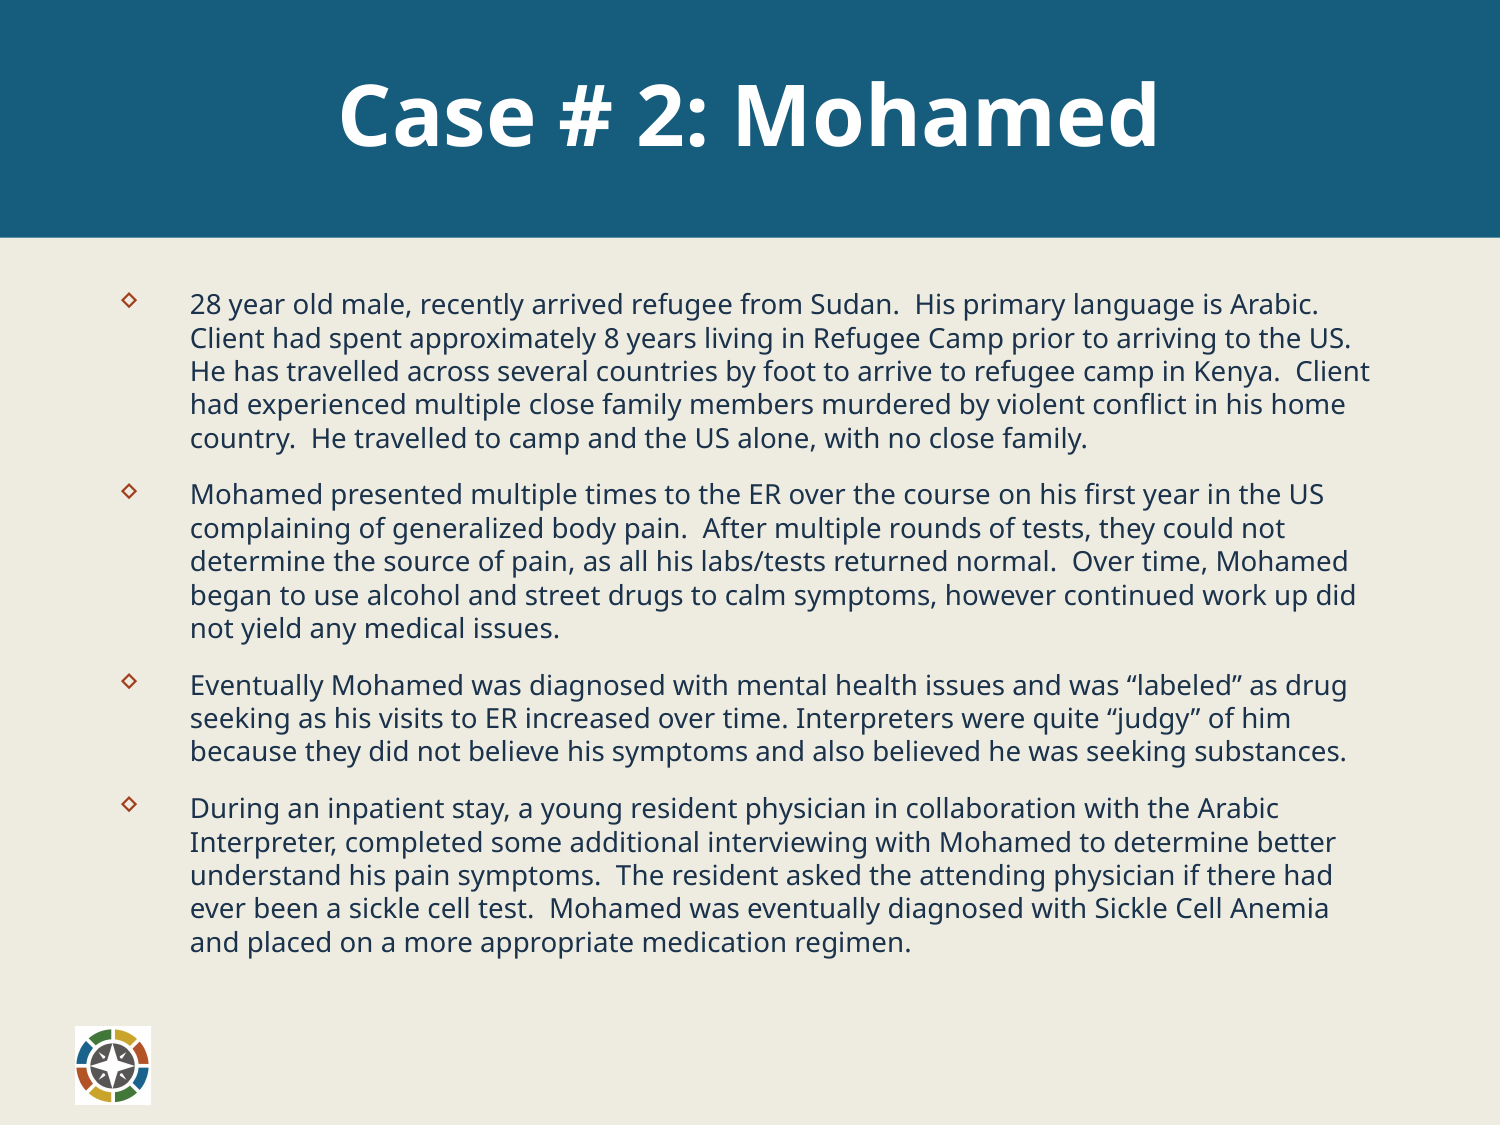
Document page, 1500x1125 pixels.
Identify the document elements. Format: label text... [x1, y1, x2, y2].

picture [75, 1026, 152, 1105]
title Case # 2: Mohamed [0, 0, 1500, 238]
list 28 year old male, recently arrived refugee from Sudan. His primary language is Arabic. Client had spent approximately 8 years living in Refugee Camp prior to arriving to the US. He has travelled across several countries by foot to arrive to refugee camp in Kenya. Client had experienced multiple close family members murdered by violent conflict in his home country. He travelled to camp and the US alone, with no close family. Mohamed presented multiple times to the ER over the course on his first year in the US complaining of generalized body pain. After multiple rounds of tests, they could not determine the source of pain, as all his labs/tests returned normal. Over time, Mohamed began to use alcohol and street drugs to calm symptoms, however continued work up did not yield any medical issues. Eventually Mohamed was diagnosed with mental health issues and was “labeled” as drug seeking as his visits to ER increased over time. Interpreters were quite “judgy” of him because they did not believe his symptoms and also believed he was seeking substances. During an inpatient stay, a young resident physician in collaboration with the Arabic Interpreter, completed some additional interviewing with Mohamed to determine better understand his pain symptoms. The resident asked the attending physician if there had ever been a sickle cell test. Mohamed was eventually diagnosed with Sickle Cell Anemia and placed on a more appropriate medication regimen. [103, 279, 1397, 979]
